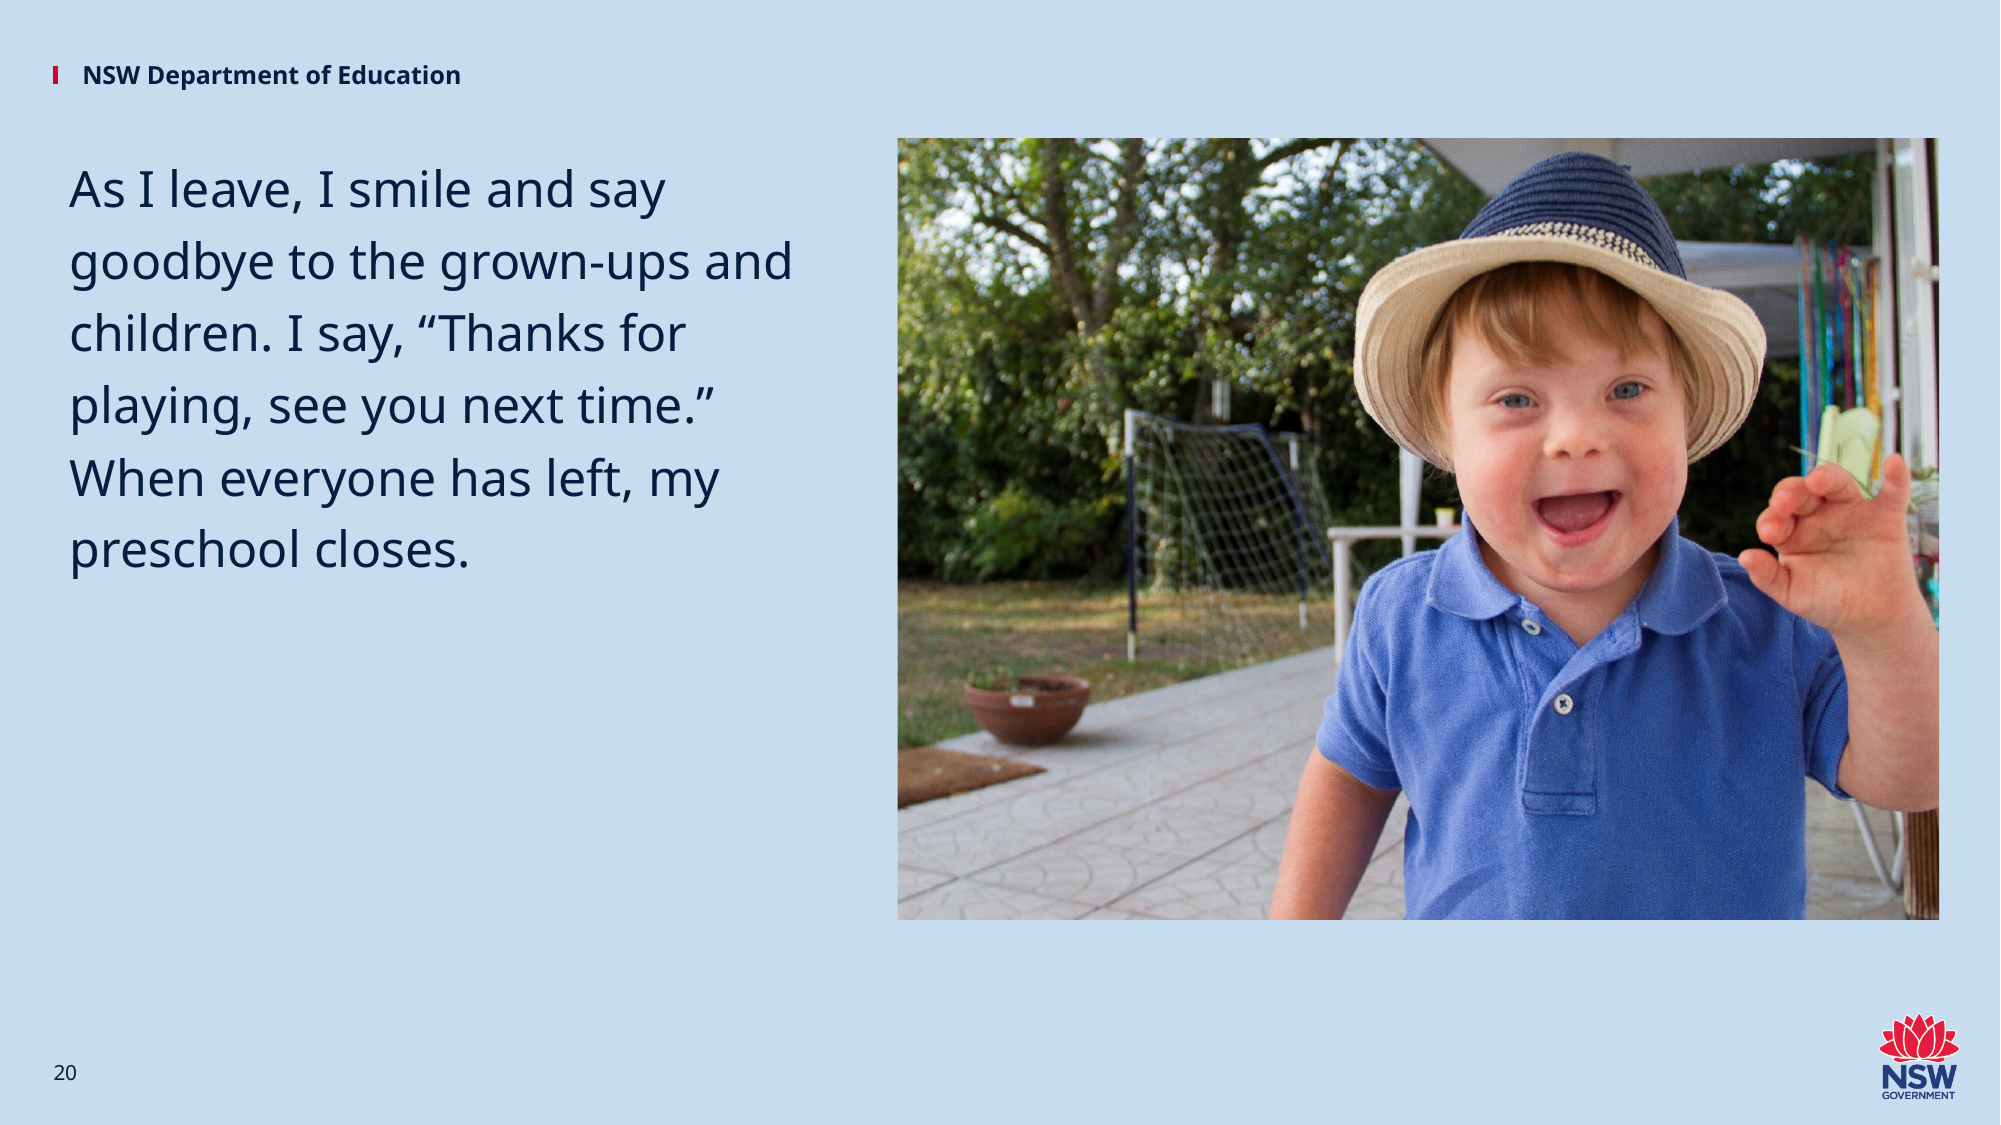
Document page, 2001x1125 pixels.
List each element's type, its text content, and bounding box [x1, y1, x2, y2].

picture [1875, 1008, 1964, 1105]
list As I leave, I smile and say goodbye to the grown-ups and children. I say, “Thanks for playing, see you next time.” When everyone has left, my preschool closes. [54, 138, 857, 1003]
footer 20 [53, 1028, 121, 1088]
picture [897, 138, 1940, 920]
